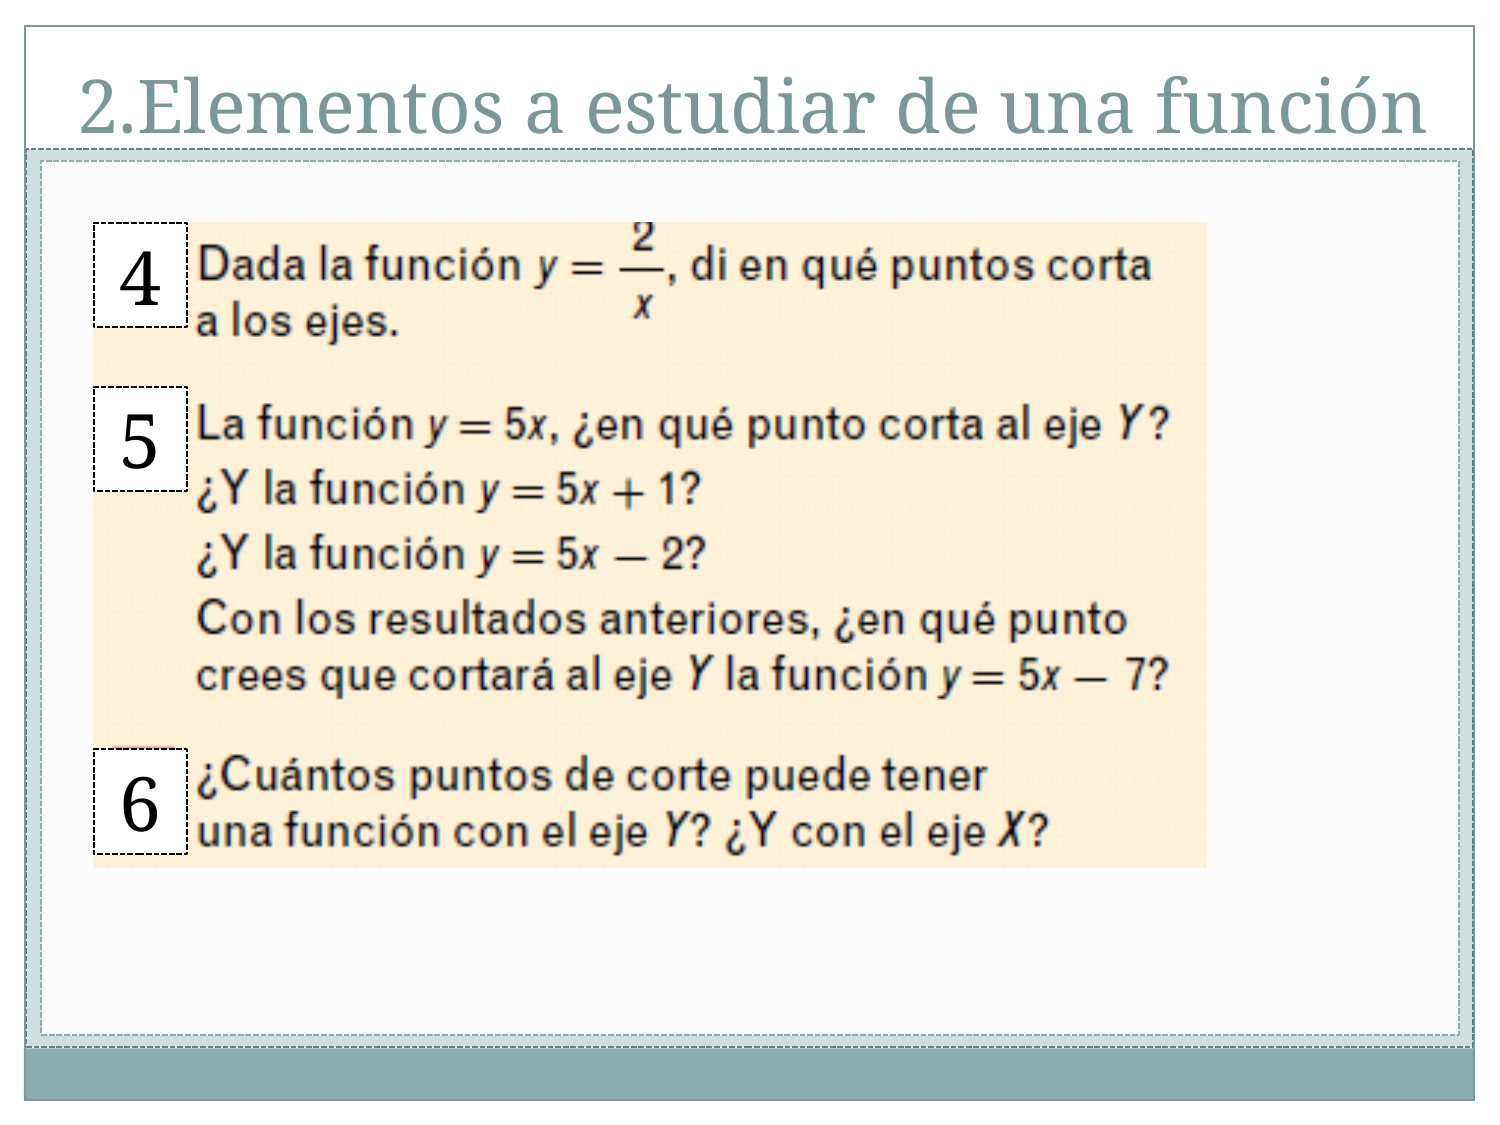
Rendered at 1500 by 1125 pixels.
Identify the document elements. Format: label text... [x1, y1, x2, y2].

title 2.Elementos a estudiar de una función [53, 30, 1454, 156]
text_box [93, 222, 1207, 868]
